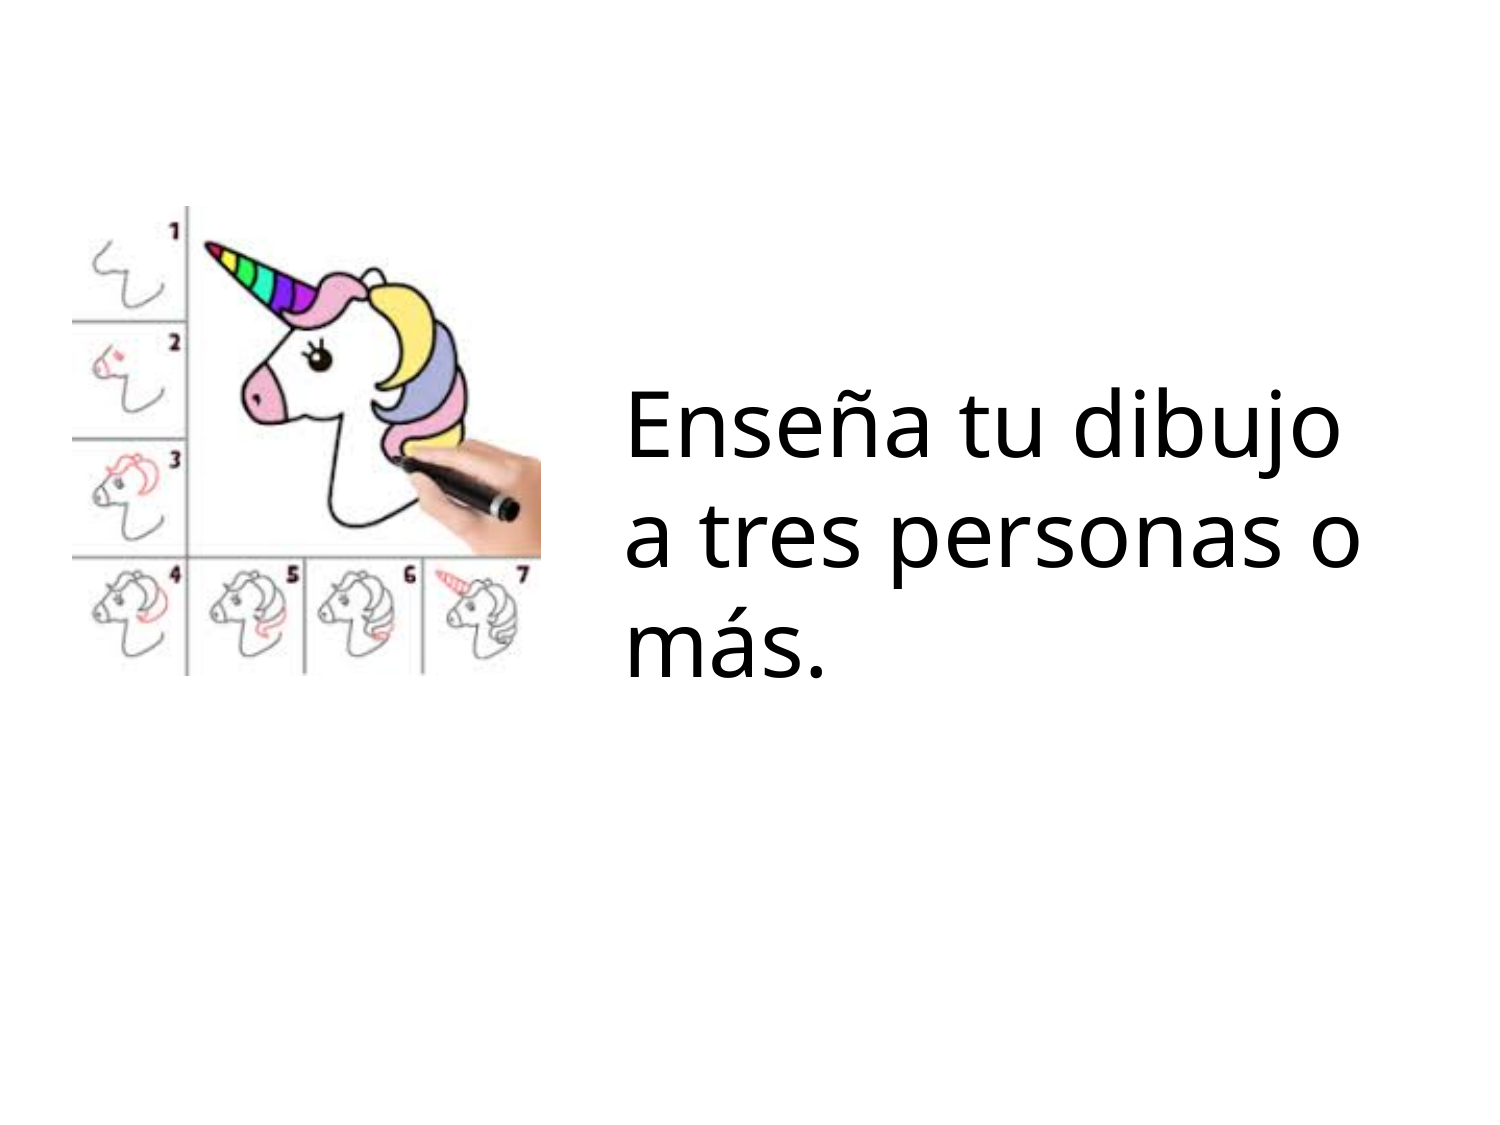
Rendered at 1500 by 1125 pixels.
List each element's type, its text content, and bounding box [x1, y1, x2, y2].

text_box Enseña tu dibujo a tres personas o más. [608, 358, 1424, 704]
picture [72, 206, 541, 676]
